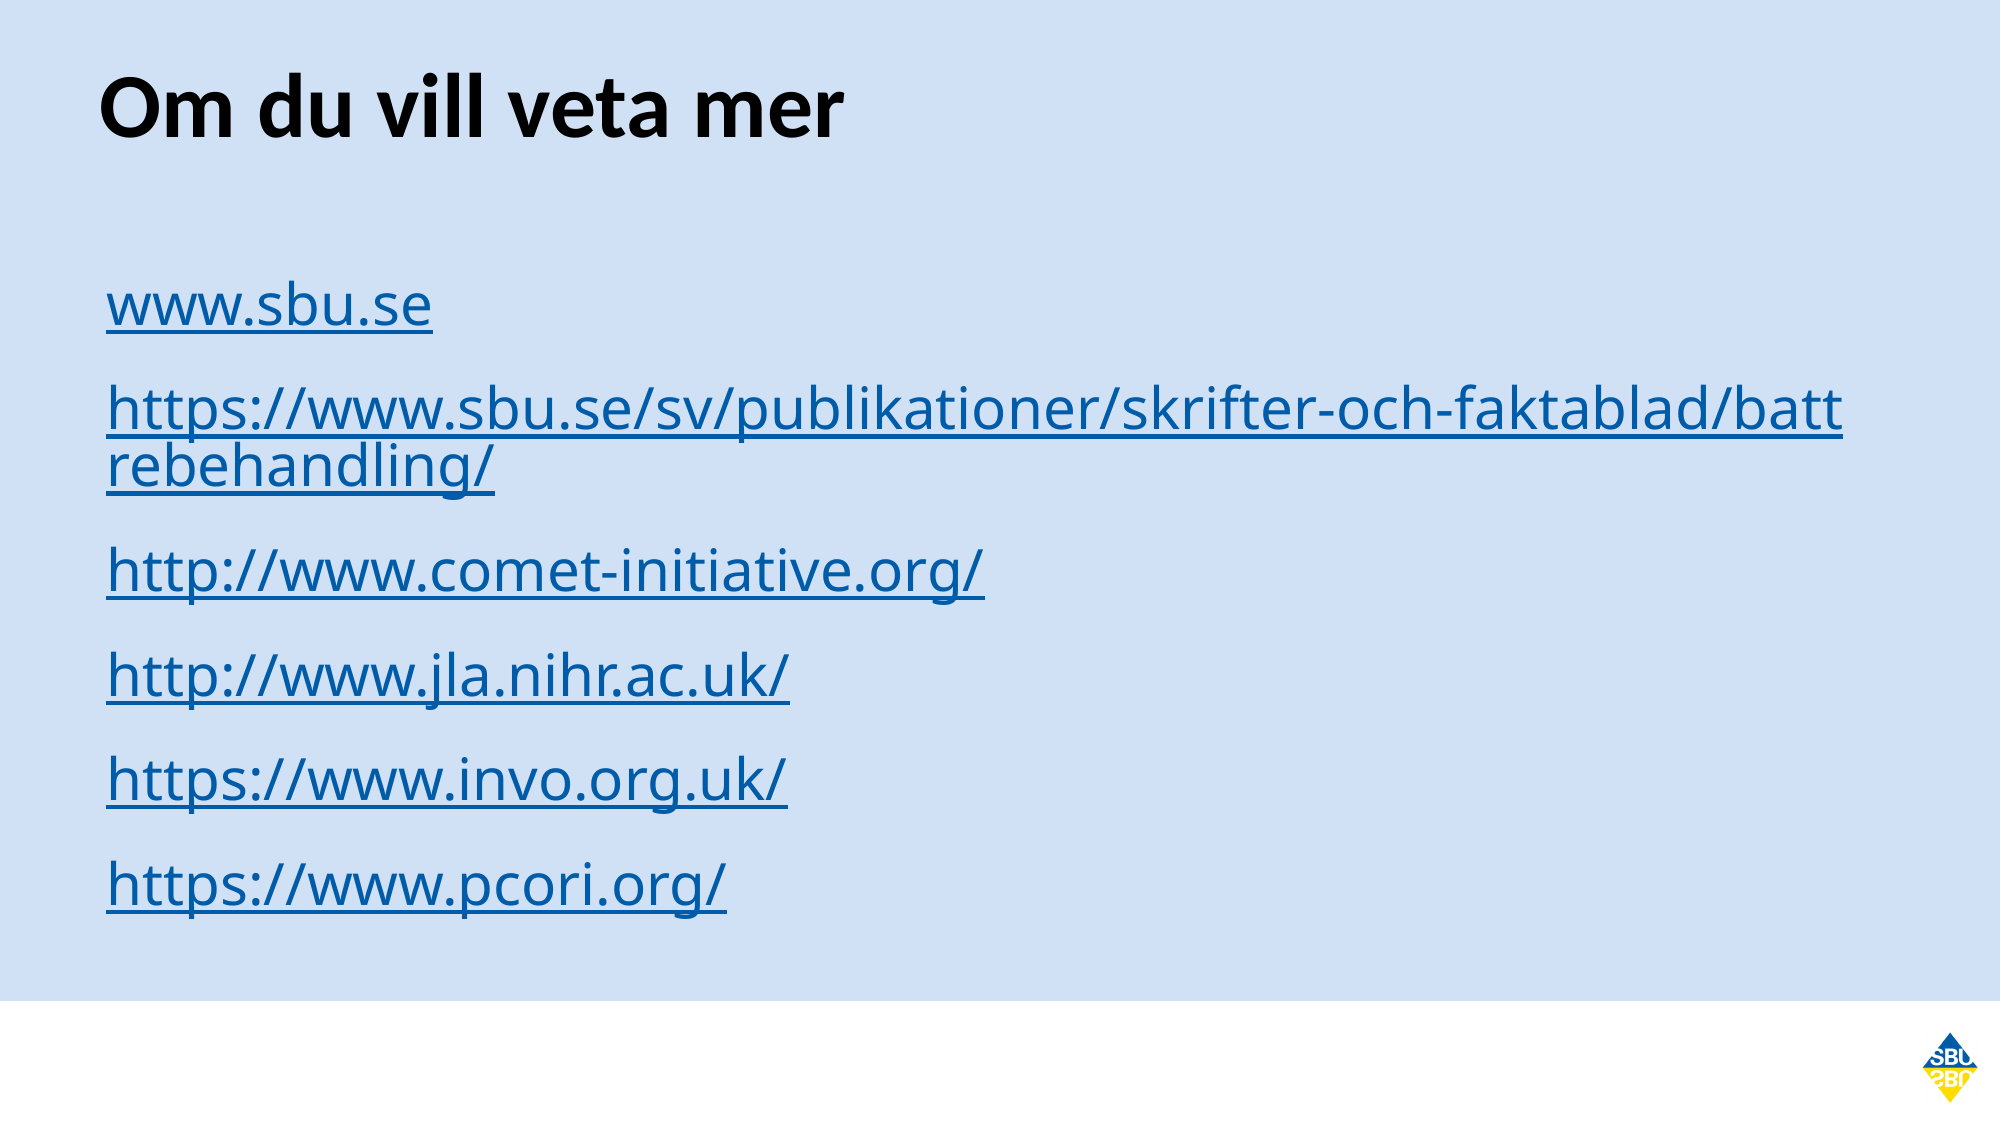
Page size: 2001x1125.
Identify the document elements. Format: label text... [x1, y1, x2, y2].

list www.sbu.se https://www.sbu.se/sv/publikationer/skrifter-och-faktablad/battrebehandling/ http://www.comet-initiative.org/ http://www.jla.nihr.ac.uk/ https://www.invo.org.uk/ https://www.pcori.org/ [84, 260, 1863, 976]
title Om du vill veta mer [84, 59, 1863, 260]
picture [1922, 1032, 1978, 1103]
